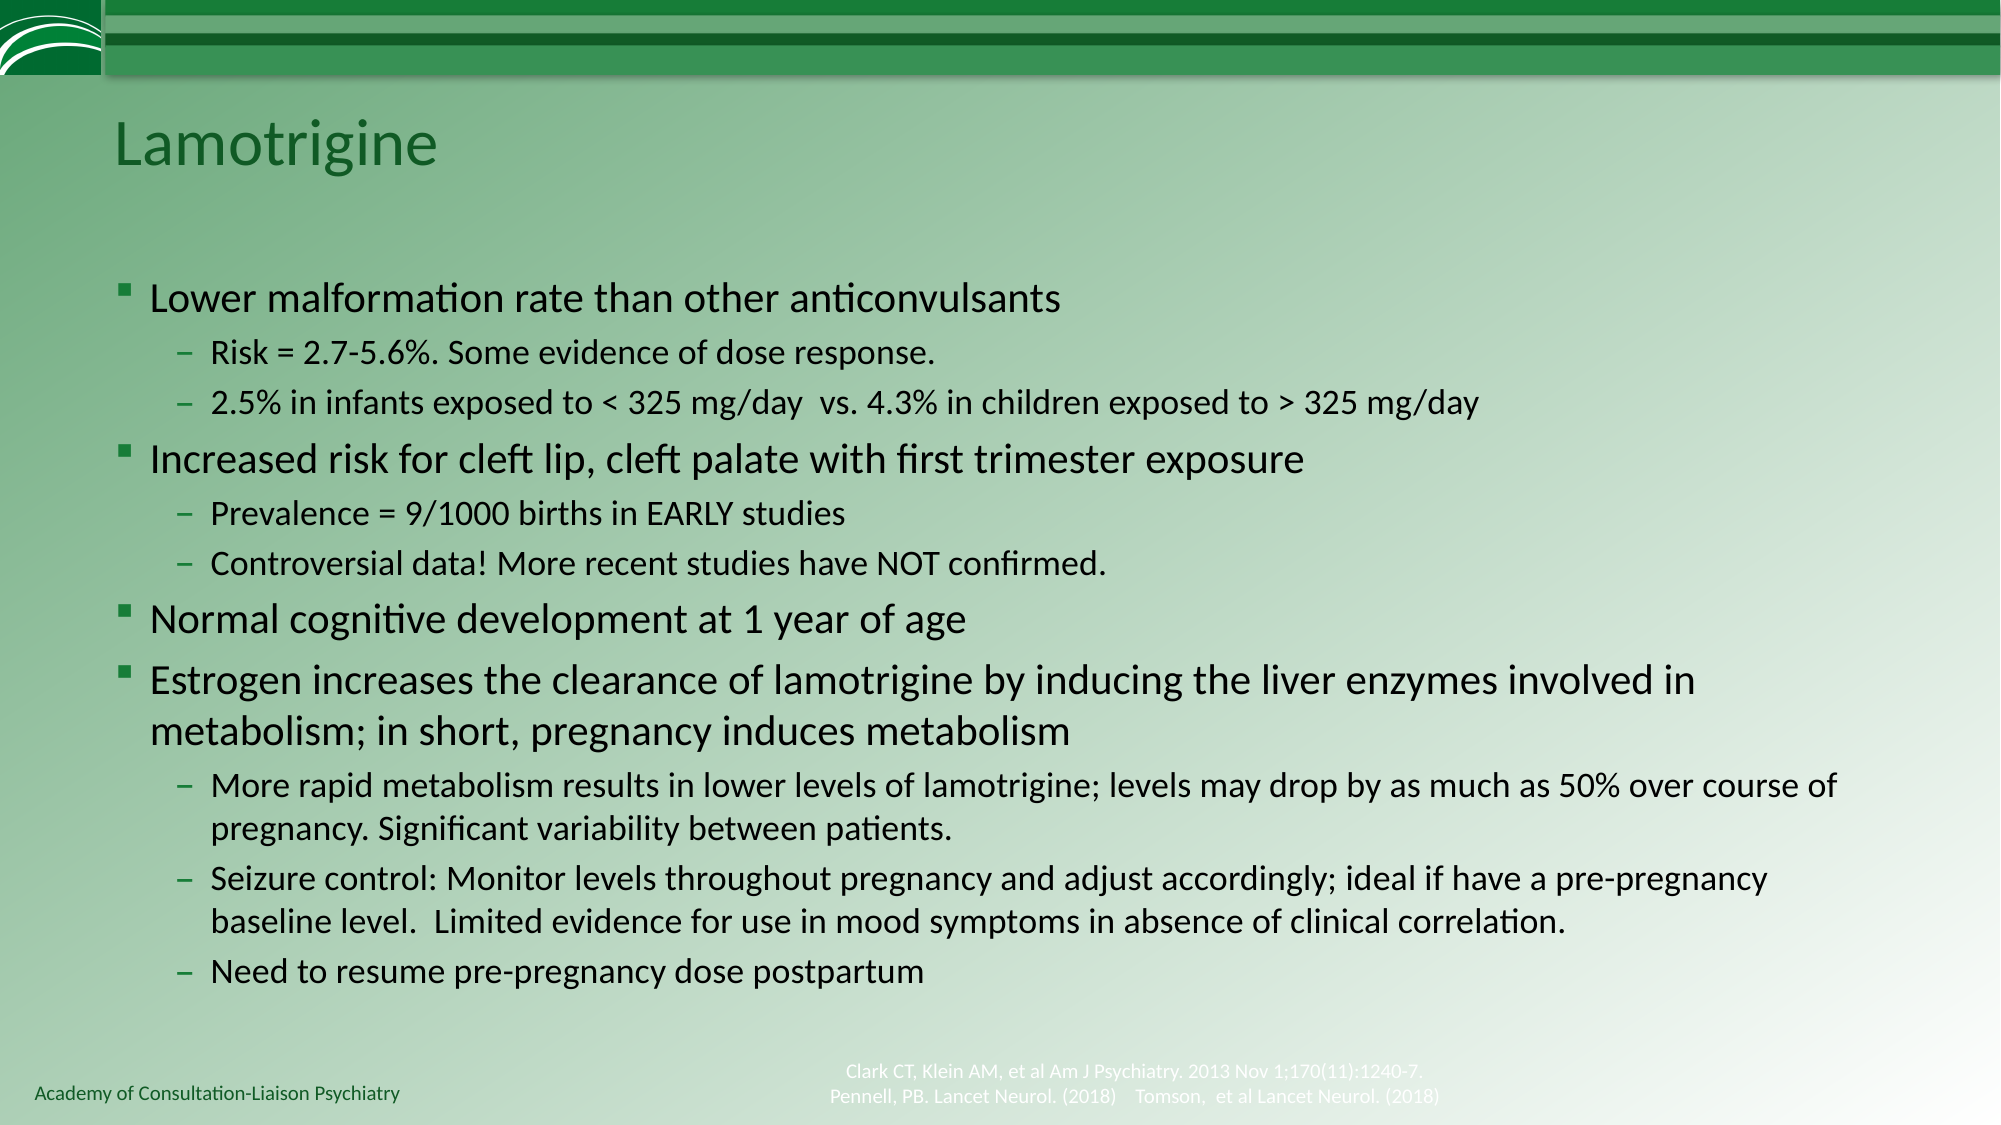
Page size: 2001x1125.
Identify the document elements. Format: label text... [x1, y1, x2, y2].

picture [0, 0, 101, 75]
title Lamotrigine [99, 45, 1900, 233]
list Lower malformation rate than other anticonvulsants Risk = 2.7-5.6%. Some evidence of dose response. 2.5% in infants exposed to < 325 mg/day vs. 4.3% in children exposed to > 325 mg/day Increased risk for cleft lip, cleft palate with first trimester exposure Prevalence = 9/1000 births in EARLY studies Controversial data! More recent studies have NOT confirmed. Normal cognitive development at 1 year of age Estrogen increases the clearance of lamotrigine by inducing the liver enzymes involved in metabolism; in short, pregnancy induces metabolism More rapid metabolism results in lower levels of lamotrigine; levels may drop by as much as 50% over course of pregnancy. Significant variability between patients. Seizure control: Monitor levels throughout pregnancy and adjust accordingly; ideal if have a pre-pregnancy baseline level. Limited evidence for use in mood symptoms in absence of clinical correlation. Need to resume pre-pregnancy dose postpartum [99, 262, 1900, 1005]
footer Clark CT, Klein AM, et al Am J Psychiatry. 2013 Nov 1;170(11):1240-7. Pennell, PB. Lancet Neurol. (2018) Tomson, et al Lancet Neurol. (2018) [270, 1085, 2000, 1125]
